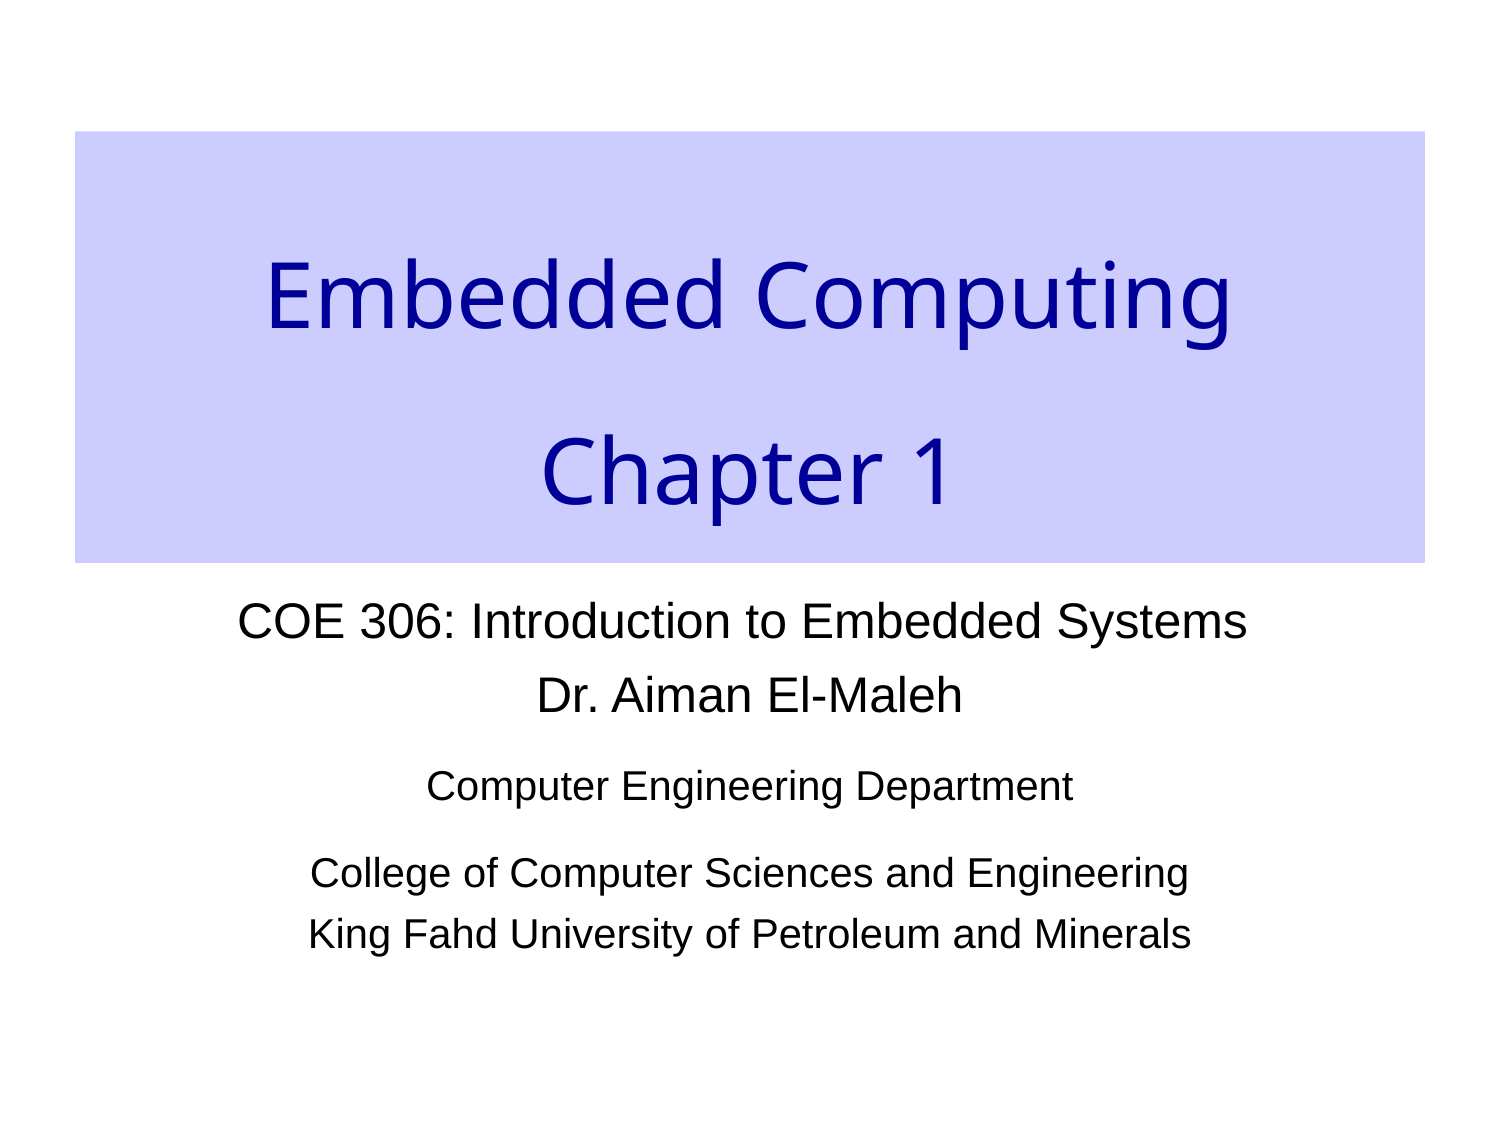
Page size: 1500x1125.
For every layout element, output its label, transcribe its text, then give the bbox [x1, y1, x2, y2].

subtitle COE 306: Introduction to Embedded Systems Dr. Aiman El-Maleh Computer Engineering Department College of Computer Sciences and Engineering King Fahd University of Petroleum and Minerals [75, 581, 1425, 1054]
title Embedded Computing Chapter 1 [75, 131, 1425, 563]
